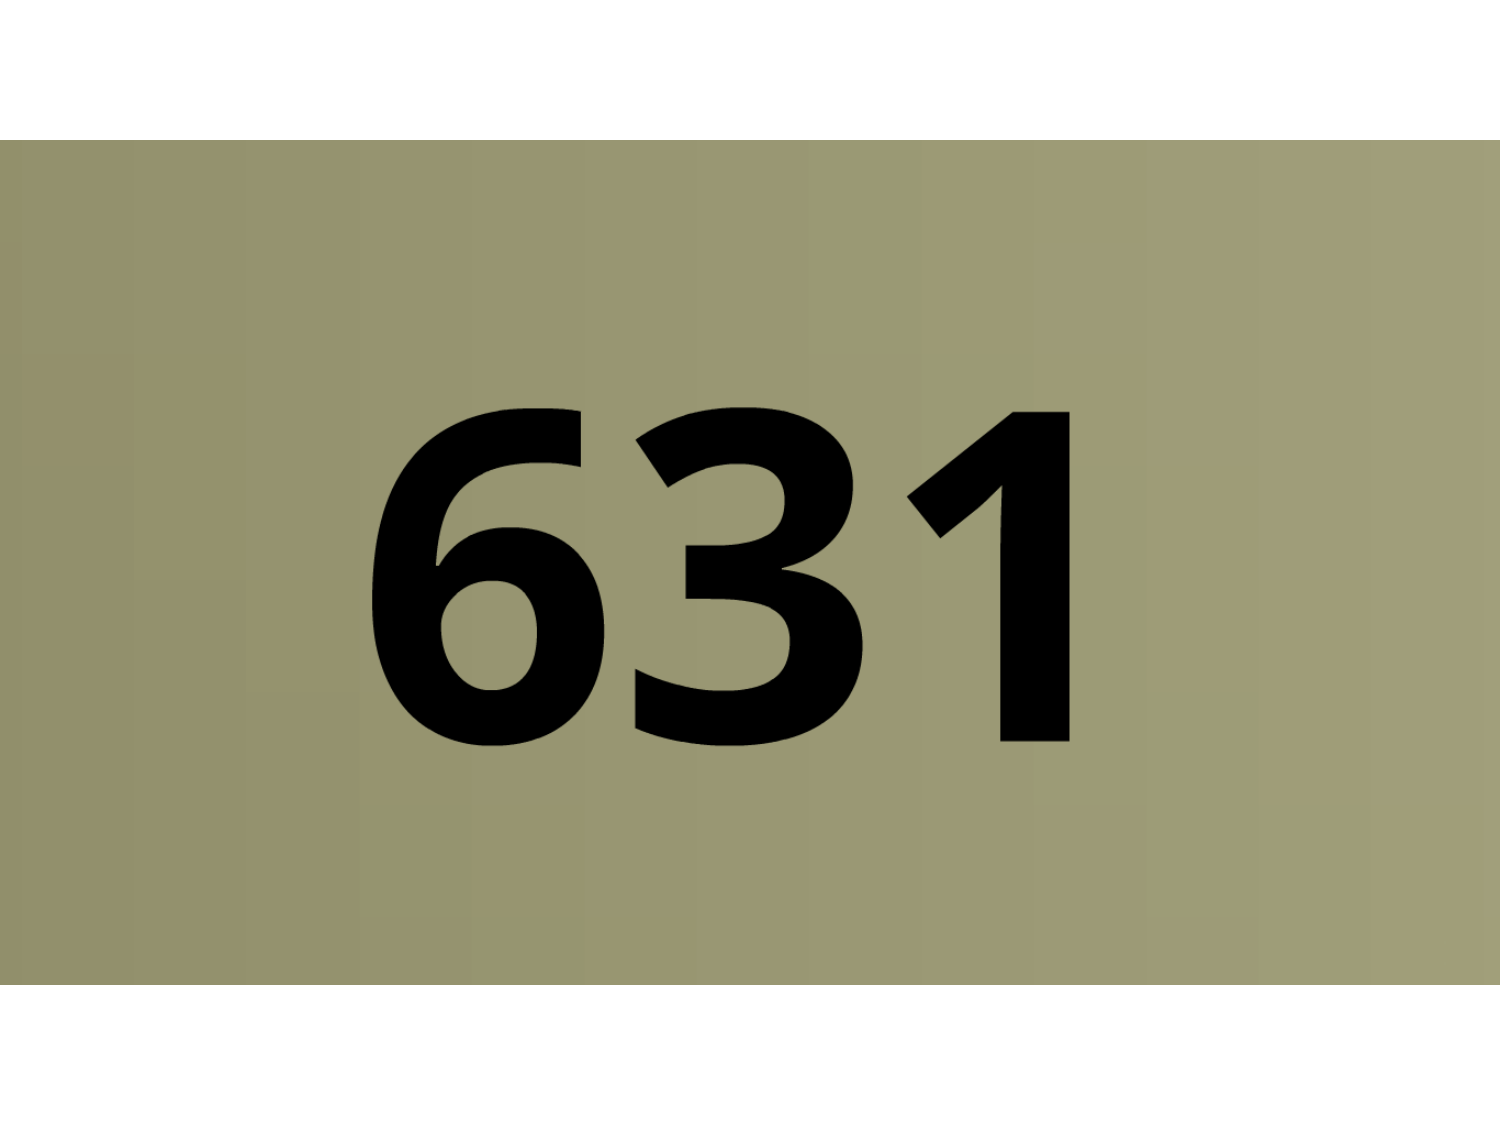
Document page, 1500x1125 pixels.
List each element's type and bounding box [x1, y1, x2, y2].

picture [0, 140, 1500, 985]
